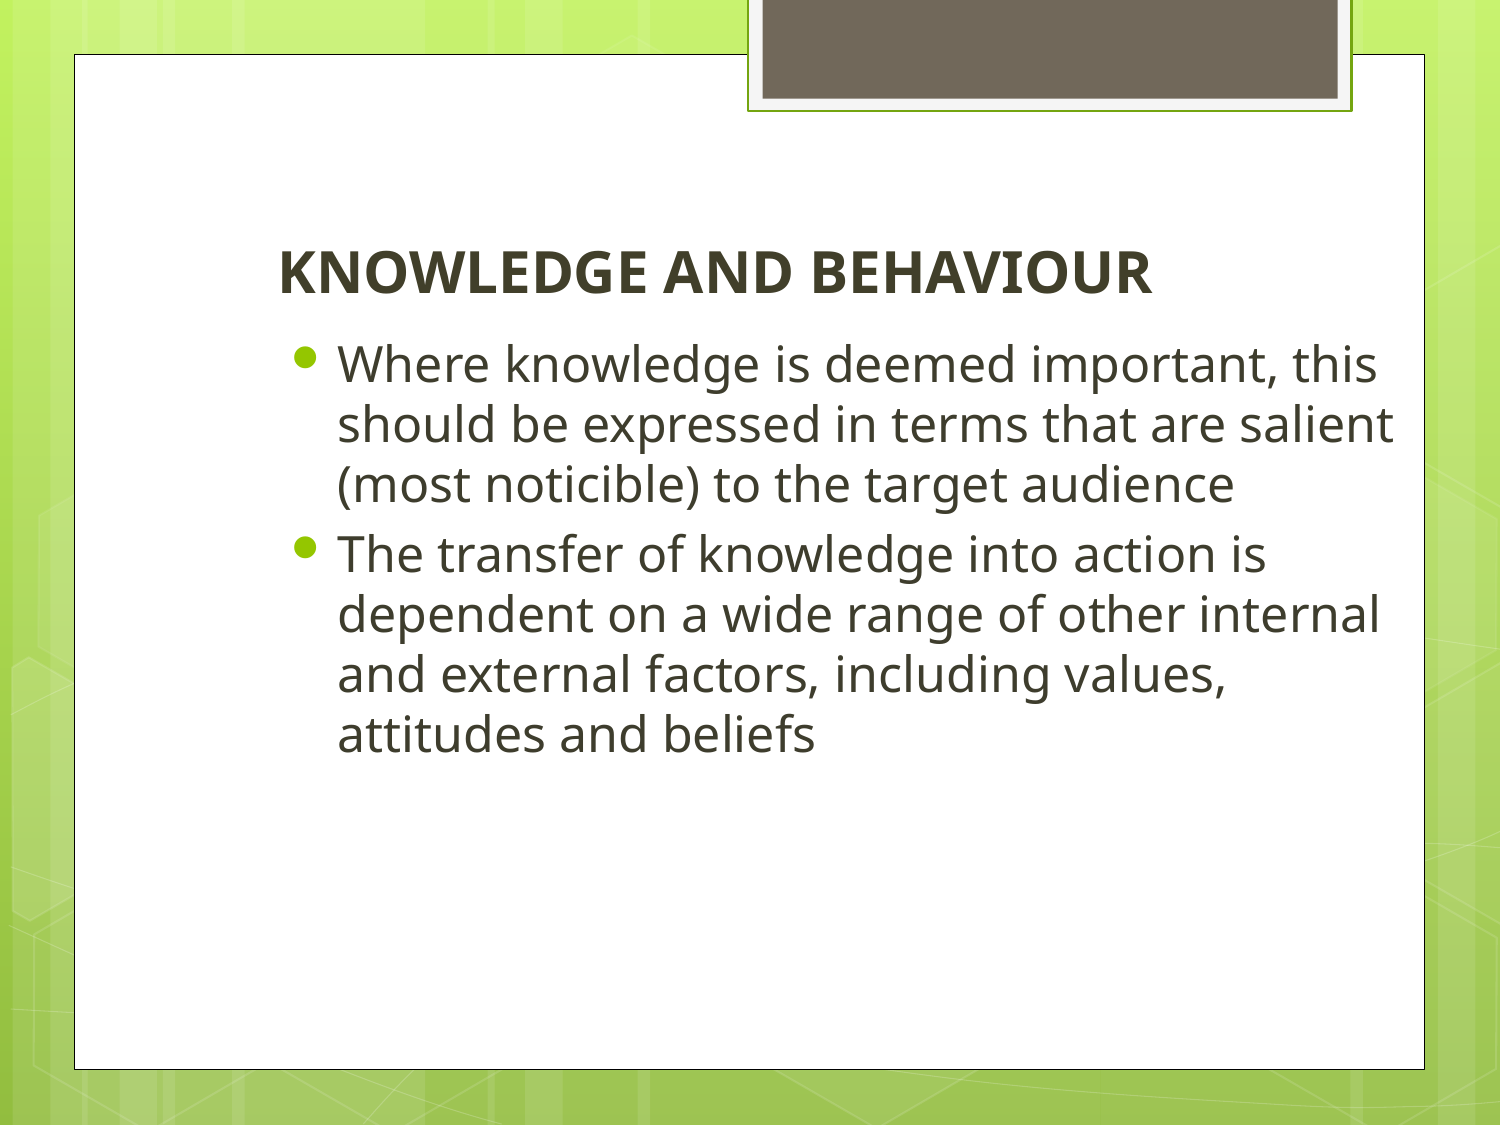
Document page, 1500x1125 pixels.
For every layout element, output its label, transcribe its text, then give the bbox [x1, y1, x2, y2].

title KNOWLEDGE AND BEHAVIOUR [262, 162, 1400, 313]
list Where knowledge is deemed important, this should be expressed in terms that are salient (most noticible) to the target audience The transfer of knowledge into action is dependent on a wide range of other internal and external factors, including values, attitudes and beliefs [262, 324, 1425, 963]
